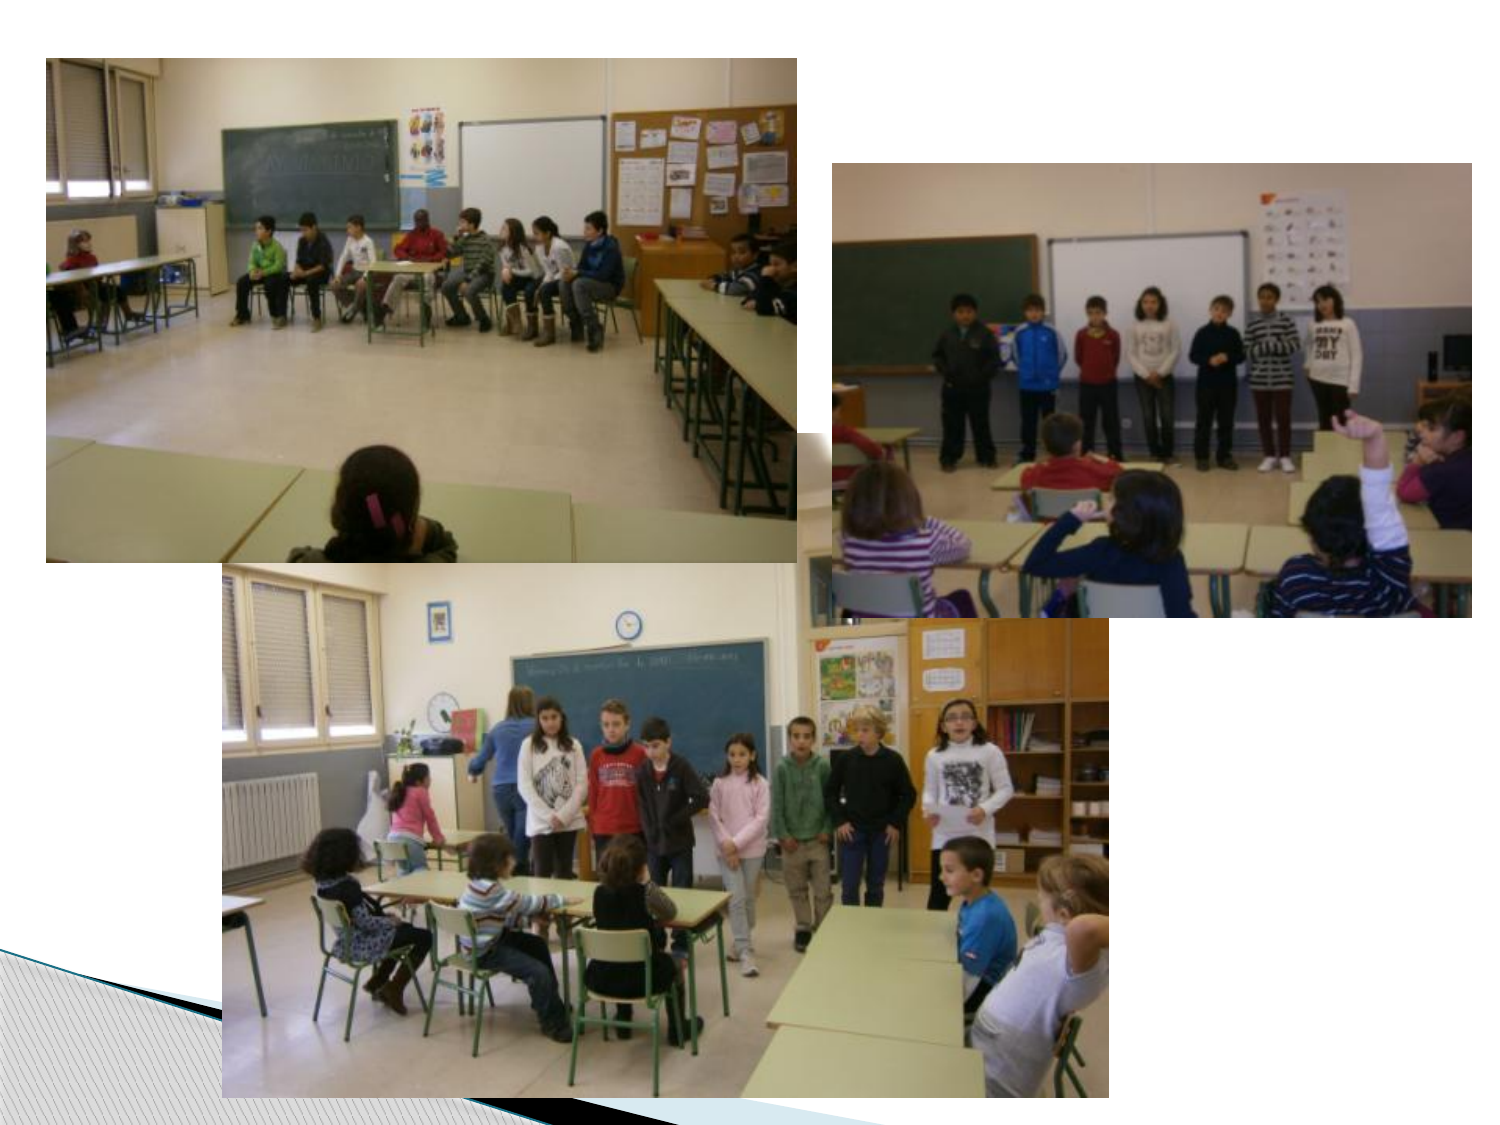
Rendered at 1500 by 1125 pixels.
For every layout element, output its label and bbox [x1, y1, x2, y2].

picture [46, 58, 1472, 1098]
